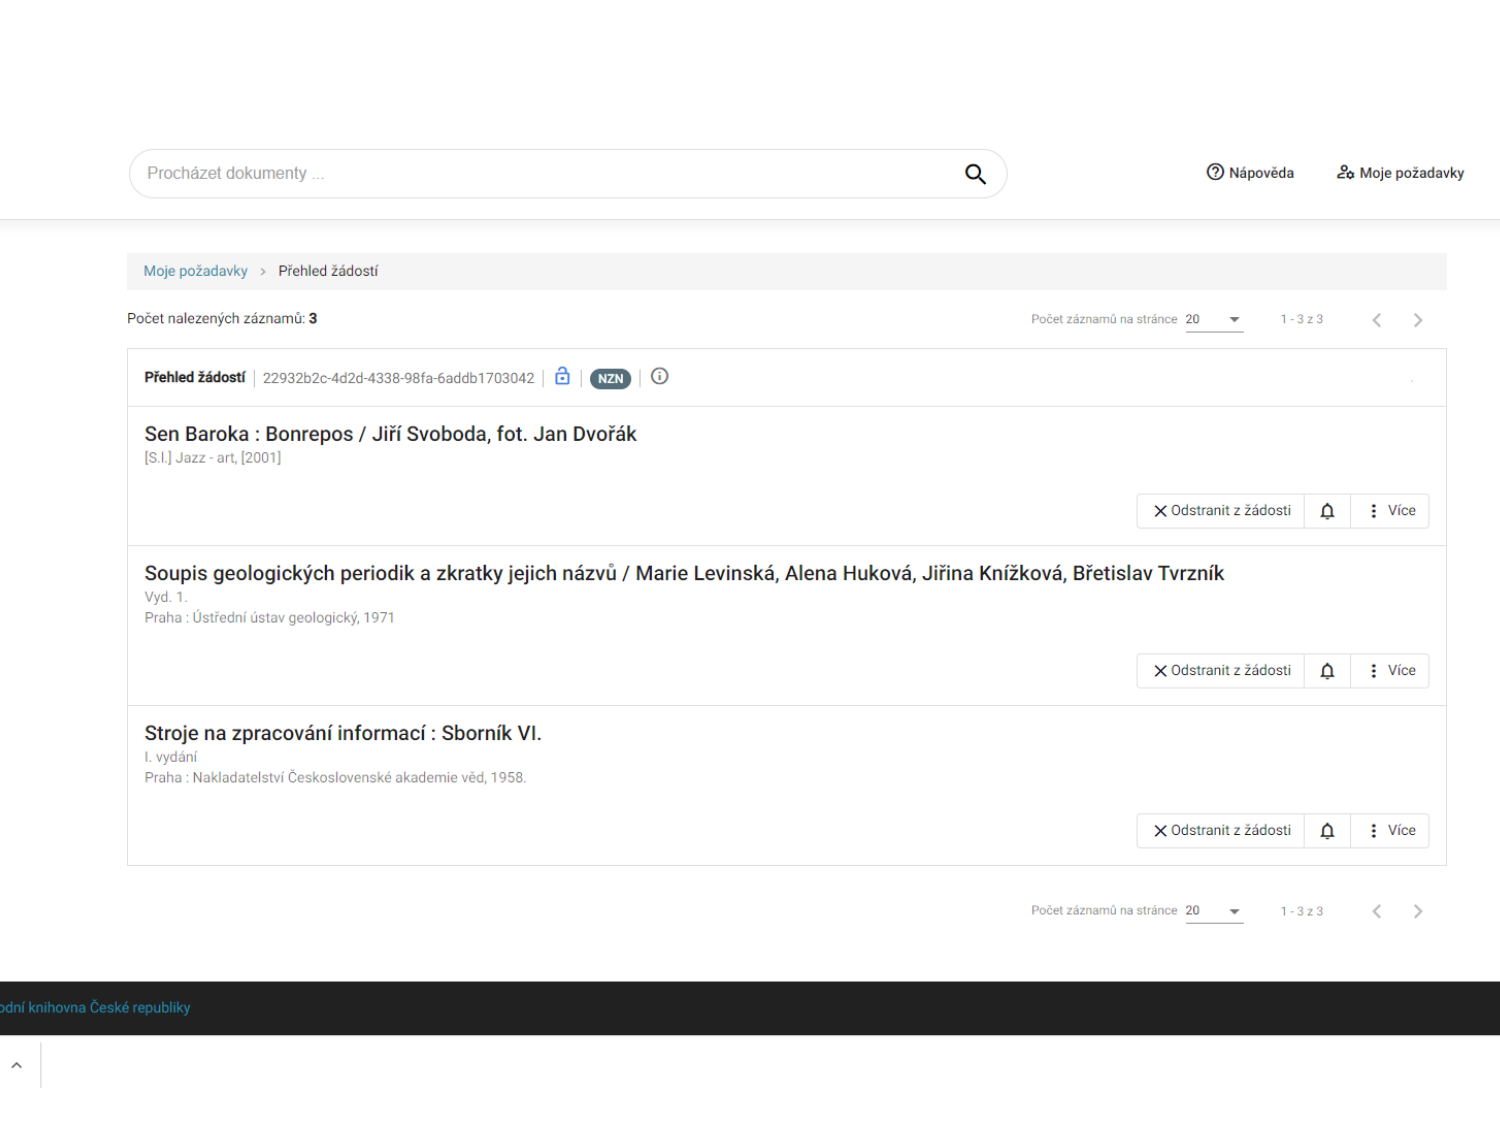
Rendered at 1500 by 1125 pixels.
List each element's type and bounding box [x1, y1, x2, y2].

picture [0, 142, 1500, 1125]
